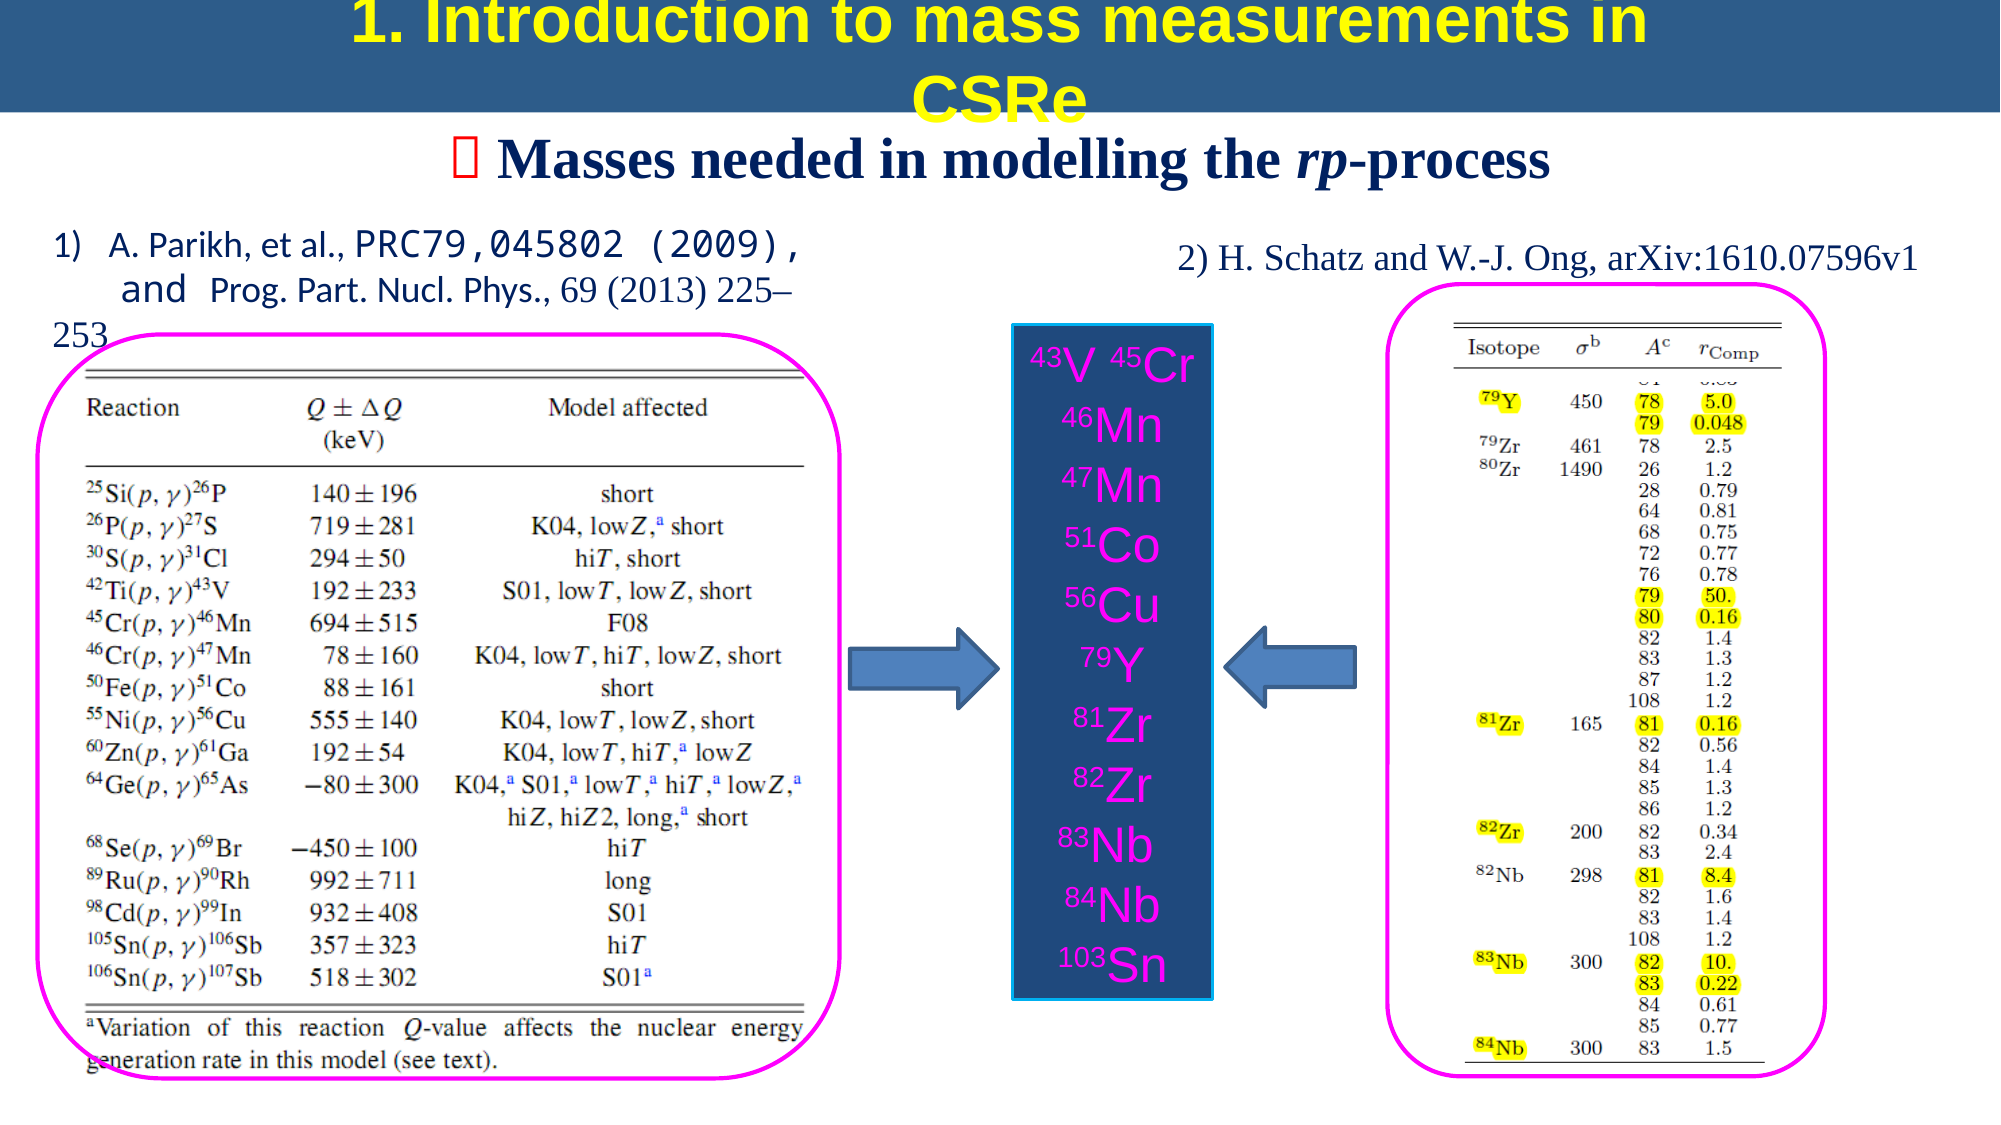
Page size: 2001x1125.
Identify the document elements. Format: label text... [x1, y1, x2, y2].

text_box  Masses needed in modelling the rp-process [249, 113, 1750, 198]
text_box [1223, 625, 1357, 709]
text_box [1385, 282, 1828, 1075]
text_box 43V 45Cr 46Mn 47Mn 51Co 56Cu 79Y 81Zr 82Zr 83Nb 84Nb 103Sn [1012, 324, 1213, 1000]
text_box [857, 627, 1001, 711]
text_box [0, 0, 2000, 113]
text_box 2) H. Schatz and W.-J. Ong, arXiv:1610.07596v1 [1162, 225, 2000, 286]
text_box 1. Introduction to mass measurements in CSRe [237, 12, 1763, 100]
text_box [37, 212, 854, 1079]
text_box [1443, 314, 1801, 1079]
